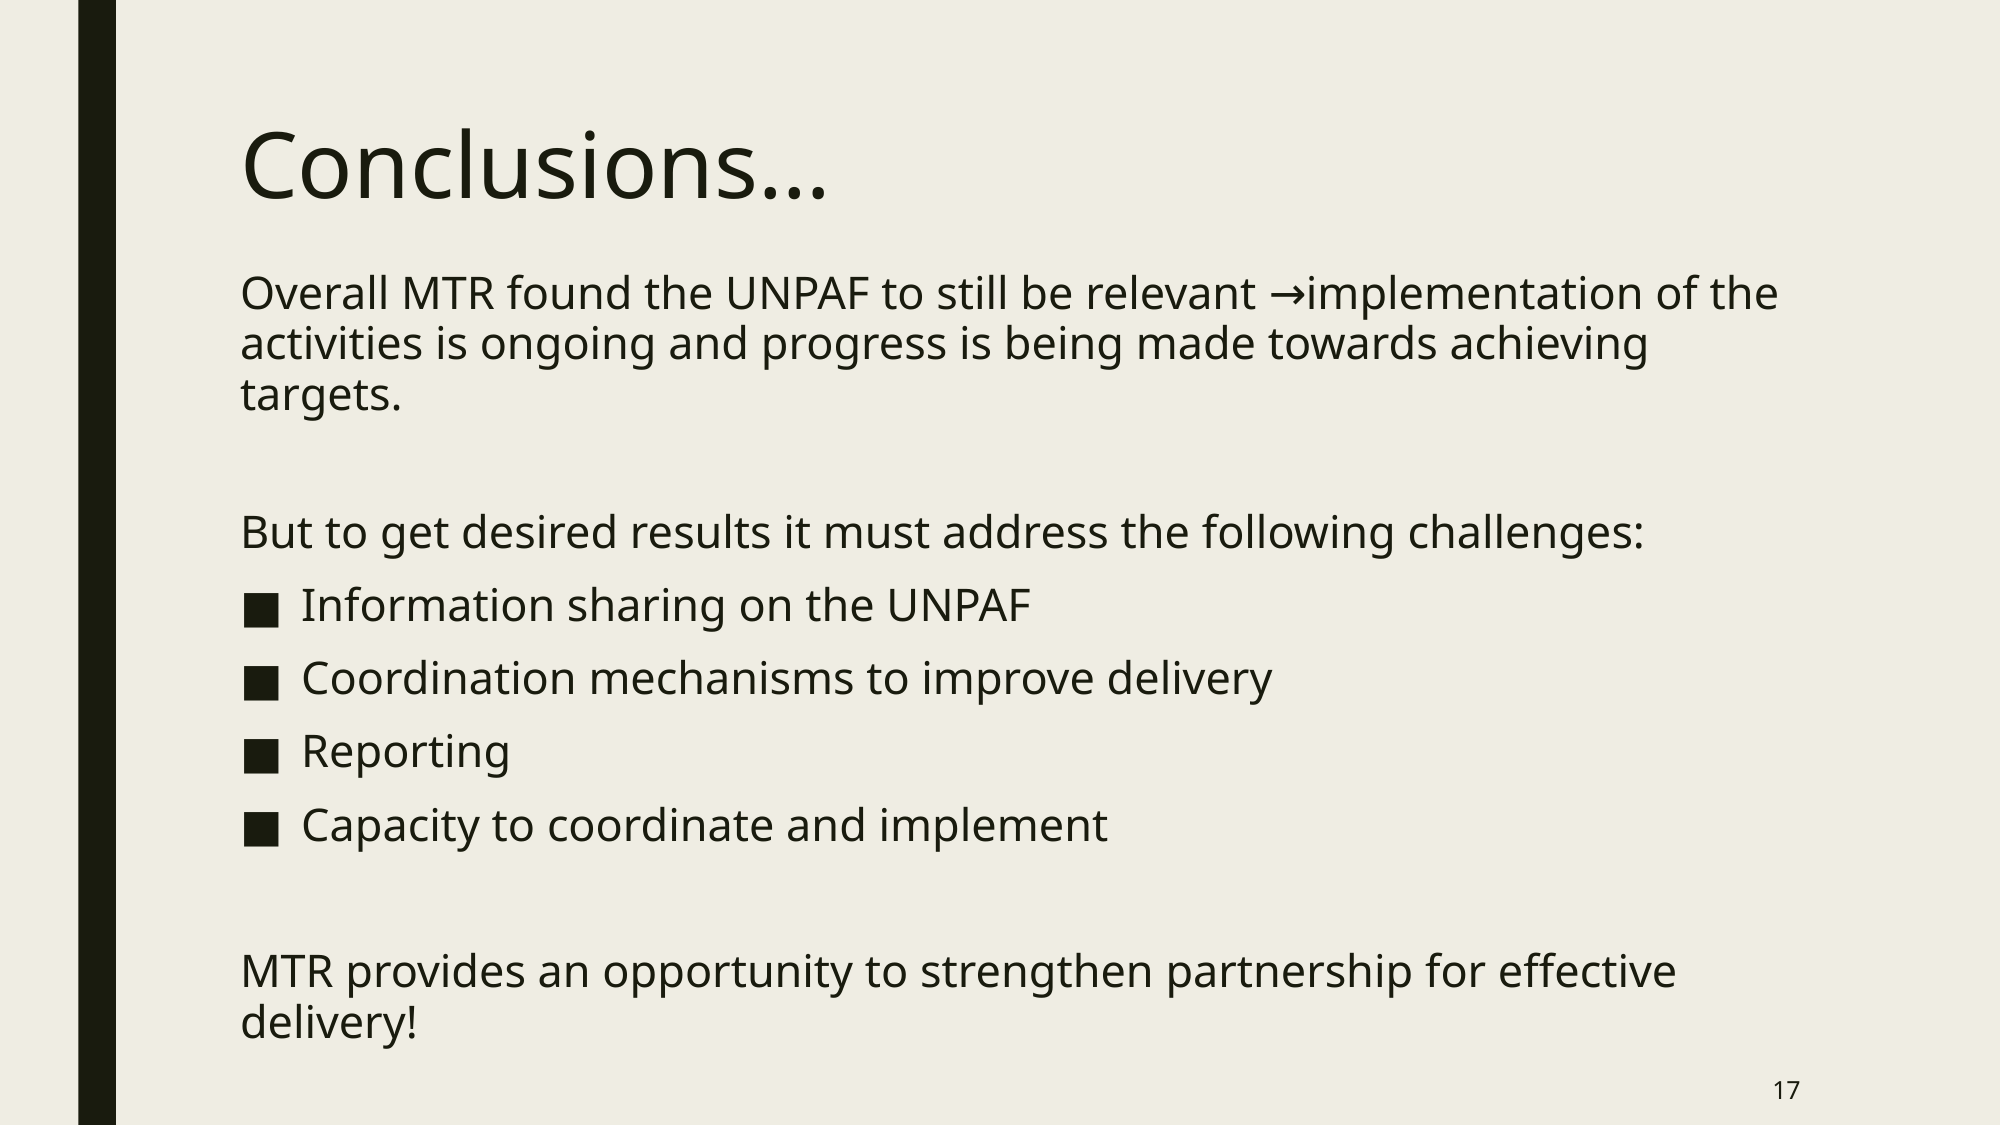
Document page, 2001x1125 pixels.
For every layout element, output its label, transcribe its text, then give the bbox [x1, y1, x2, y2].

title Conclusions… [225, 112, 1800, 261]
list Overall MTR found the UNPAF to still be relevant →implementation of the activities is ongoing and progress is being made towards achieving targets. But to get desired results it must address the following challenges: Information sharing on the UNPAF Coordination mechanisms to improve delivery Reporting Capacity to coordinate and implement MTR provides an opportunity to strengthen partnership for effective delivery! [225, 261, 1800, 1064]
slide_number 17 [1553, 1058, 1816, 1125]
